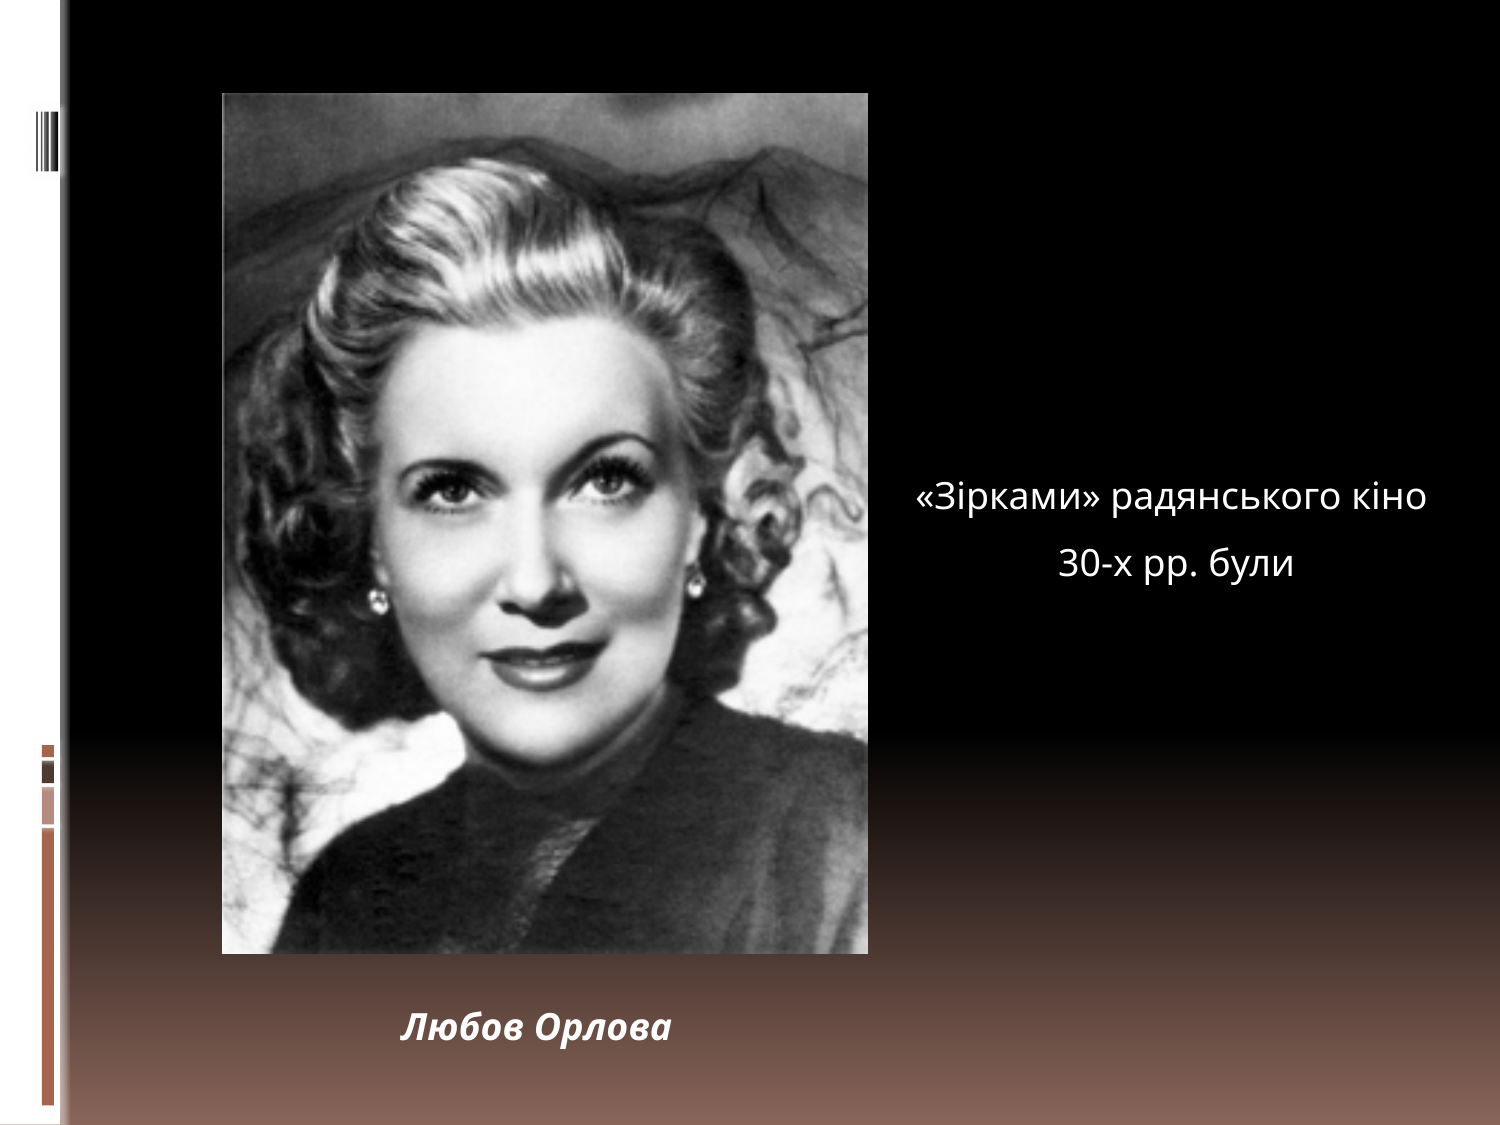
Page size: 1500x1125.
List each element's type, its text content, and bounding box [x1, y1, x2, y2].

picture [222, 93, 868, 954]
text_box «Зірками» радянського кіно 30-х рр. були [876, 442, 1500, 592]
text_box Любов Орлова [386, 996, 1090, 1056]
